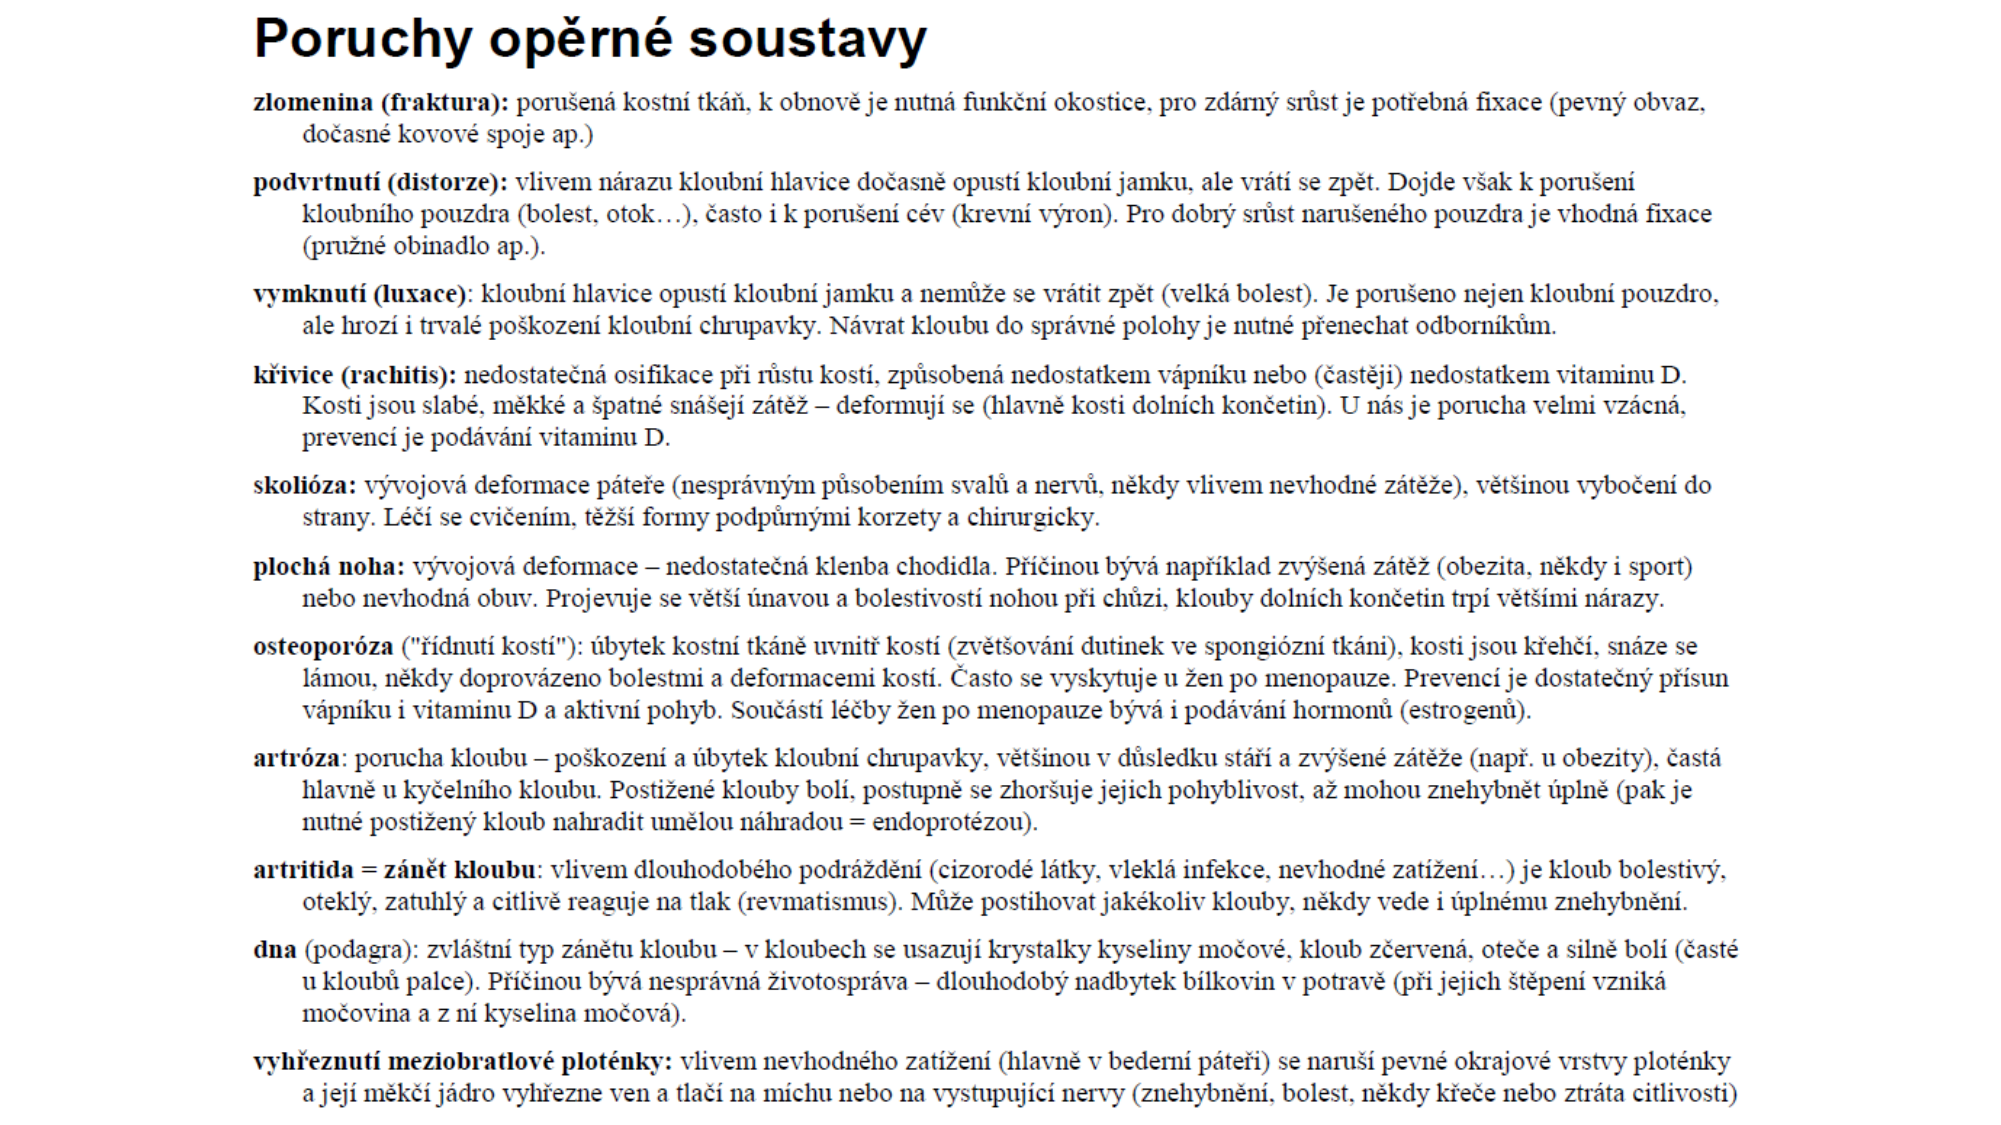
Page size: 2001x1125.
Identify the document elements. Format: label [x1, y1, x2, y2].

picture [233, 0, 1767, 1125]
